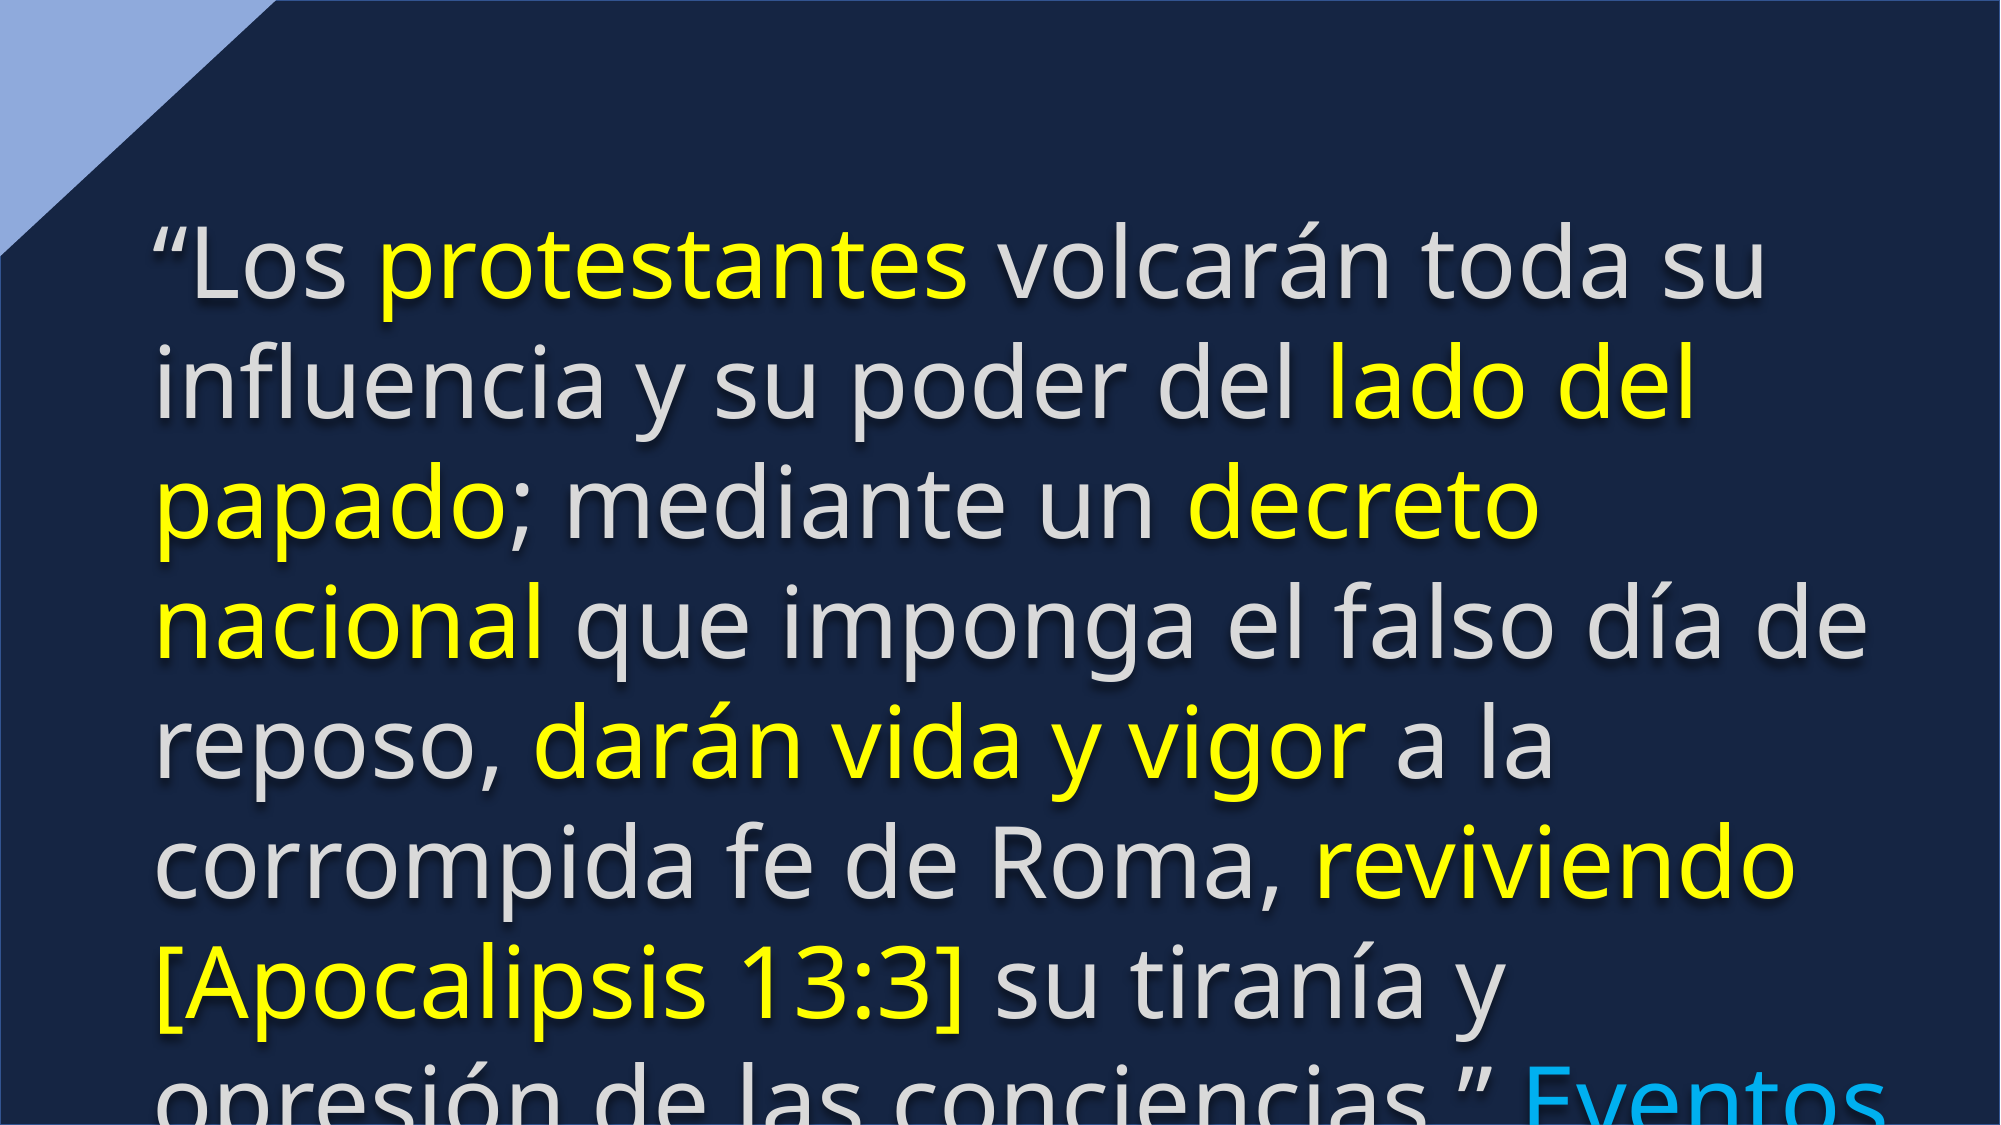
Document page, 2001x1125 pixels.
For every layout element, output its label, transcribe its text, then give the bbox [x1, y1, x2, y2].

text_box “Los protestantes volcarán toda su influencia y su poder del lado del papado; mediante un decreto nacional que imponga el falso día de reposo, darán vida y vigor a la corrompida fe de Roma, reviviendo [Apocalipsis 13:3] su tiranía y opresión de las conciencias.” Eventos de los Últimos Días, p. 132 [137, 191, 1906, 1125]
text_box [0, 0, 278, 258]
text_box [0, 0, 2000, 1125]
